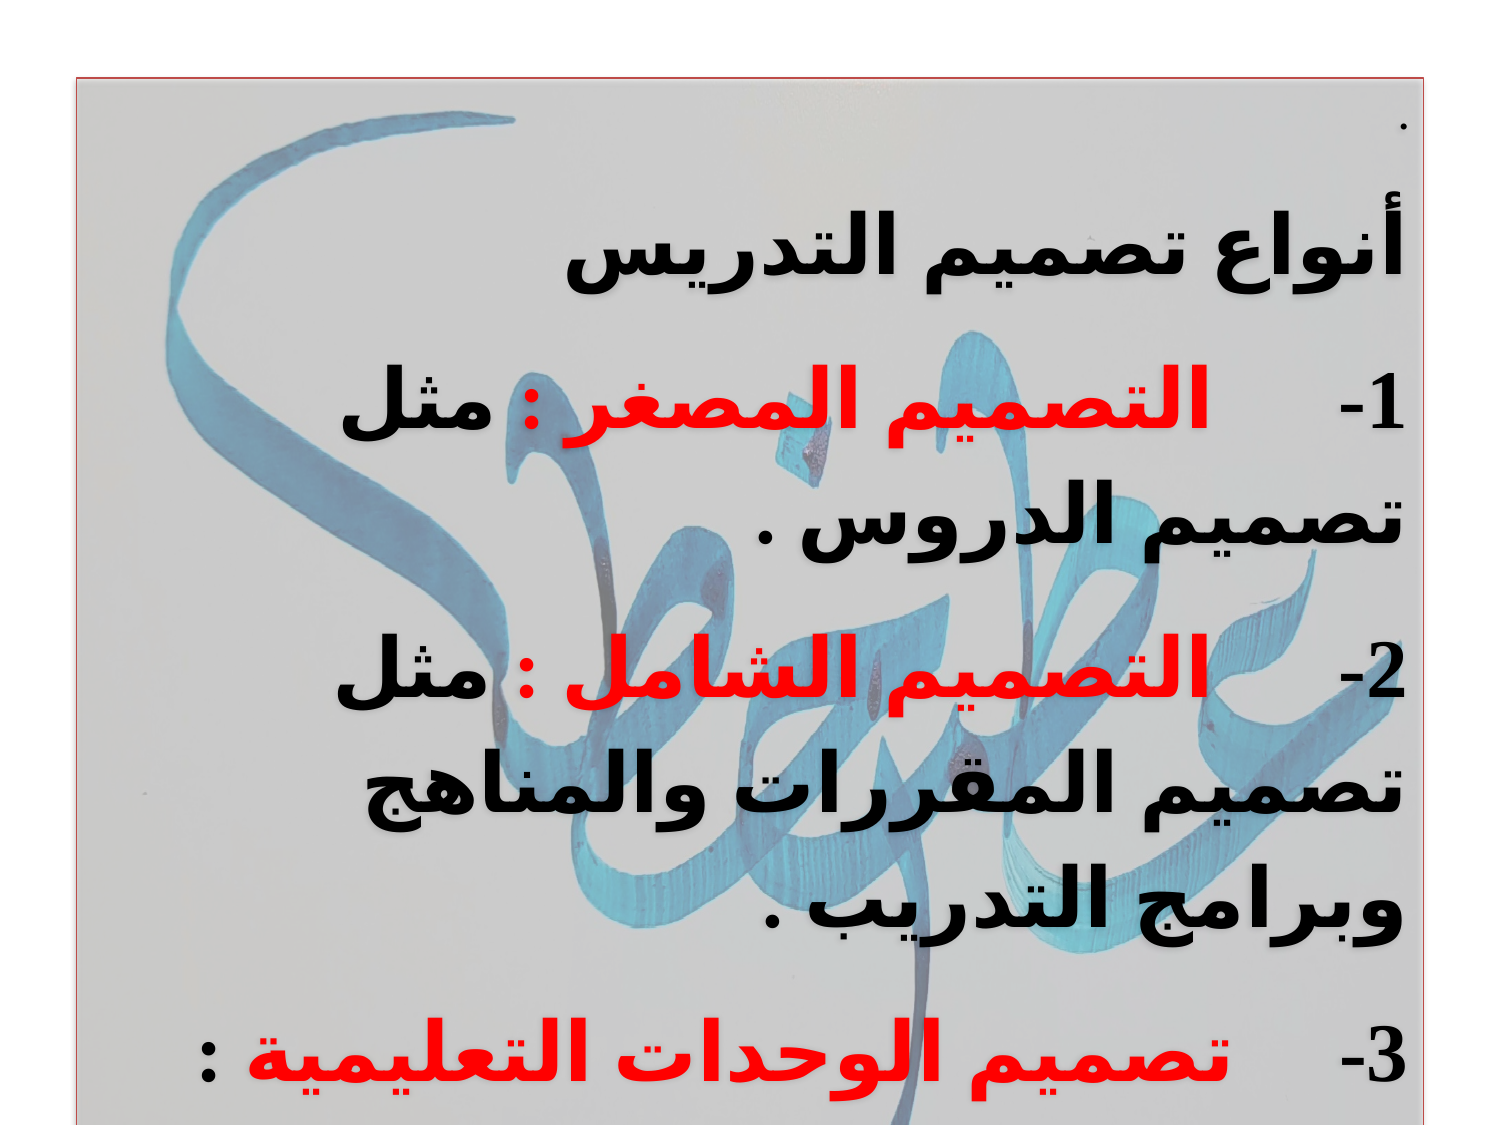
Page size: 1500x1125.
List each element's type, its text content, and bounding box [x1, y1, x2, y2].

text_box . أنواع تصميم التدريس 1- التصميم المصغر : مثل تصميم الدروس . 2- التصميم الشامل : مثل تصميم المقررات والمناهج وبرامج التدريب . 3- تصميم الوحدات التعليمية : مثل تصميم الحقائب التدريبية [76, 77, 1424, 1125]
